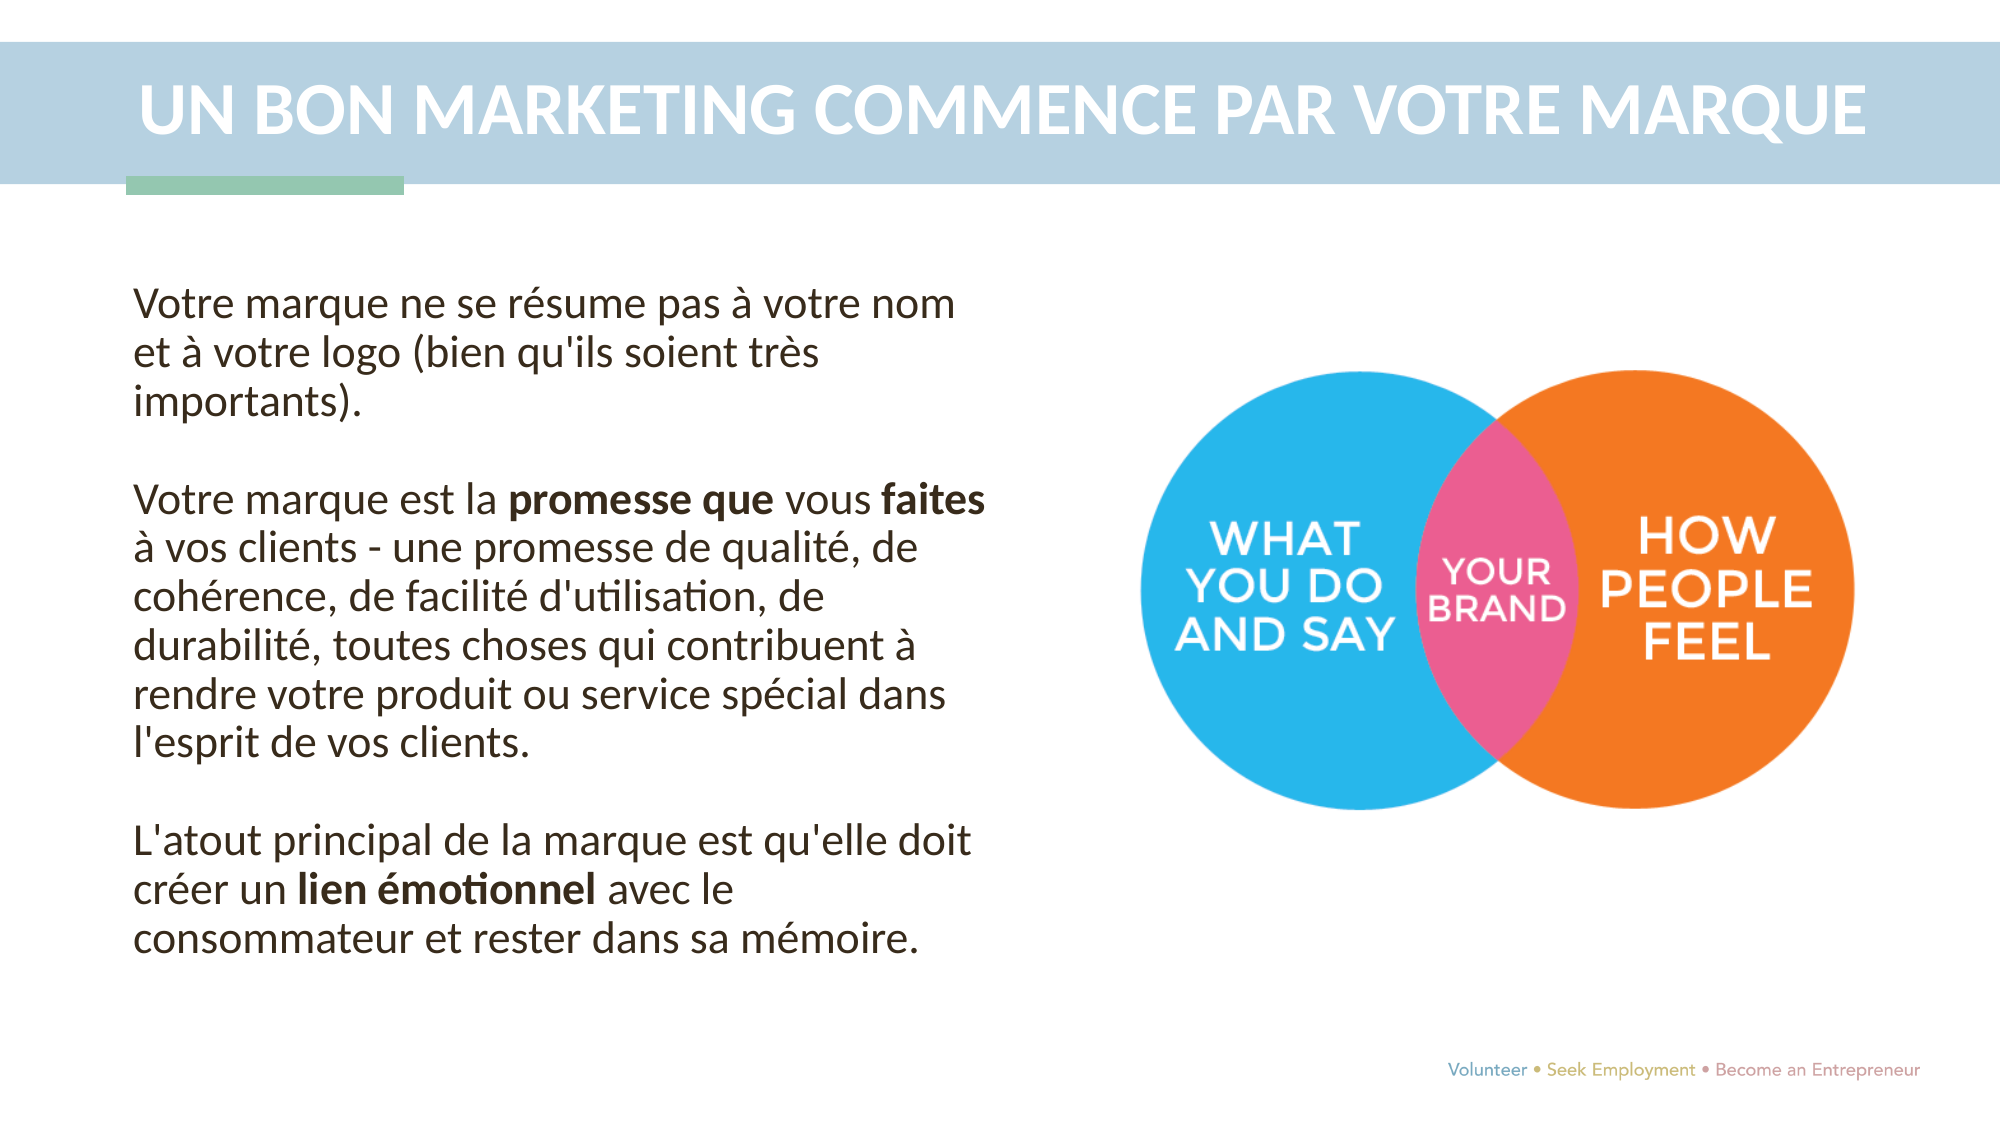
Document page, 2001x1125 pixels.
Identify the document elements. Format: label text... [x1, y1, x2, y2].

picture [1418, 1046, 1971, 1103]
list UN BON MARKETING COMMENCE PAR VOTRE MARQUE [123, 51, 1913, 170]
text_box Votre marque ne se résume pas à votre nom et à votre logo (bien qu'ils soient très importants). Votre marque est la promesse que vous faites à vos clients - une promesse de qualité, de cohérence, de facilité d'utilisation, de durabilité, toutes choses qui contribuent à rendre votre produit ou service spécial dans l'esprit de vos clients. L'atout principal de la marque est qu'elle doit créer un lien émotionnel avec le consommateur et rester dans sa mémoire. [118, 271, 1007, 799]
picture [1093, 304, 1901, 879]
